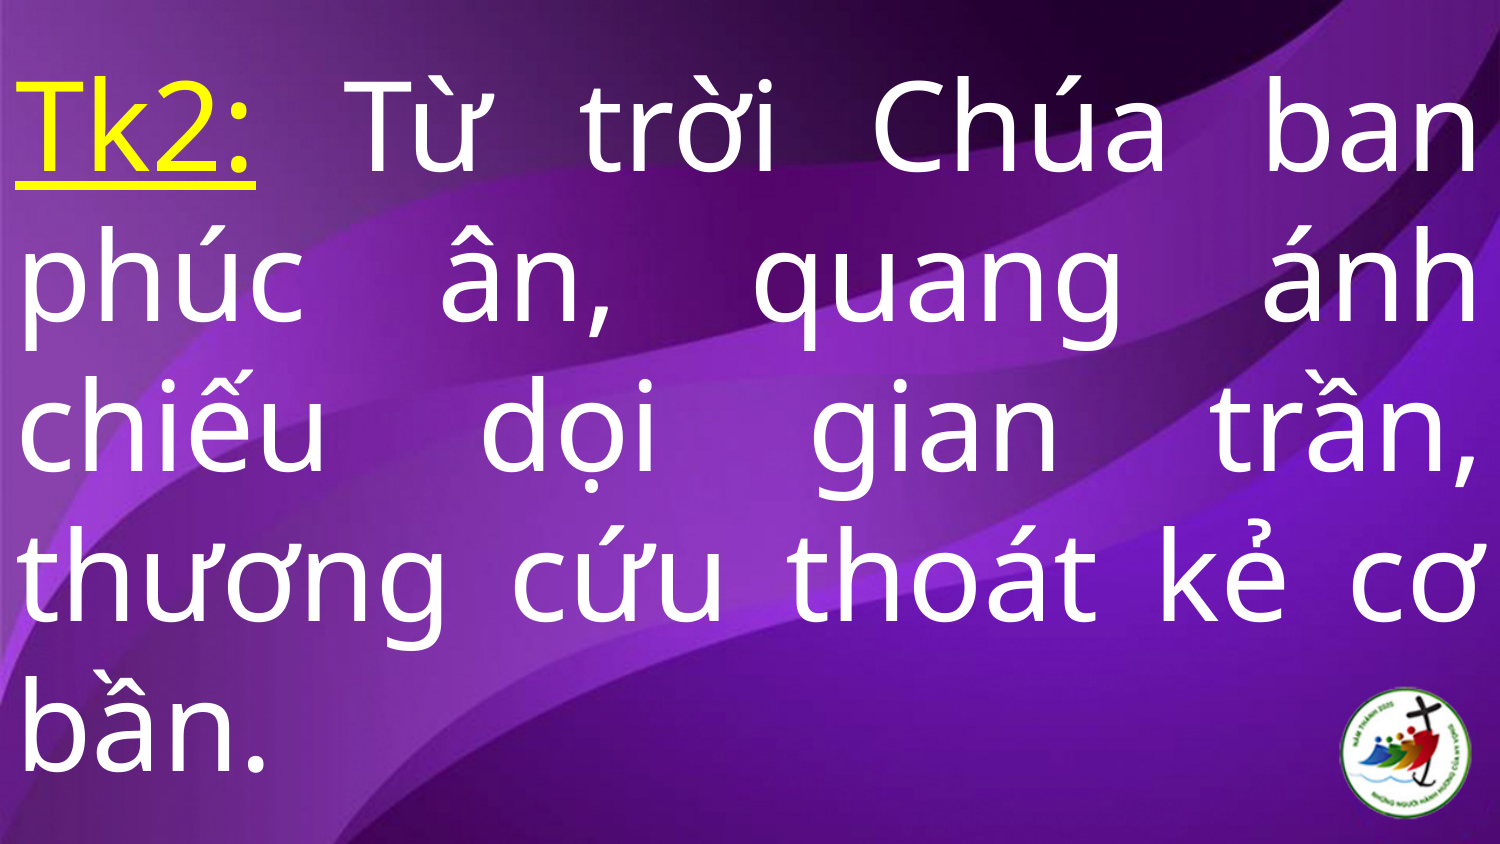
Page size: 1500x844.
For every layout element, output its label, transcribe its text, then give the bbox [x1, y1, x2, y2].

title Tk2: Từ trời Chúa ban phúc ân, quang ánh chiếu dọi gian trần, thương cứu thoát kẻ cơ bần. [0, 0, 1500, 844]
